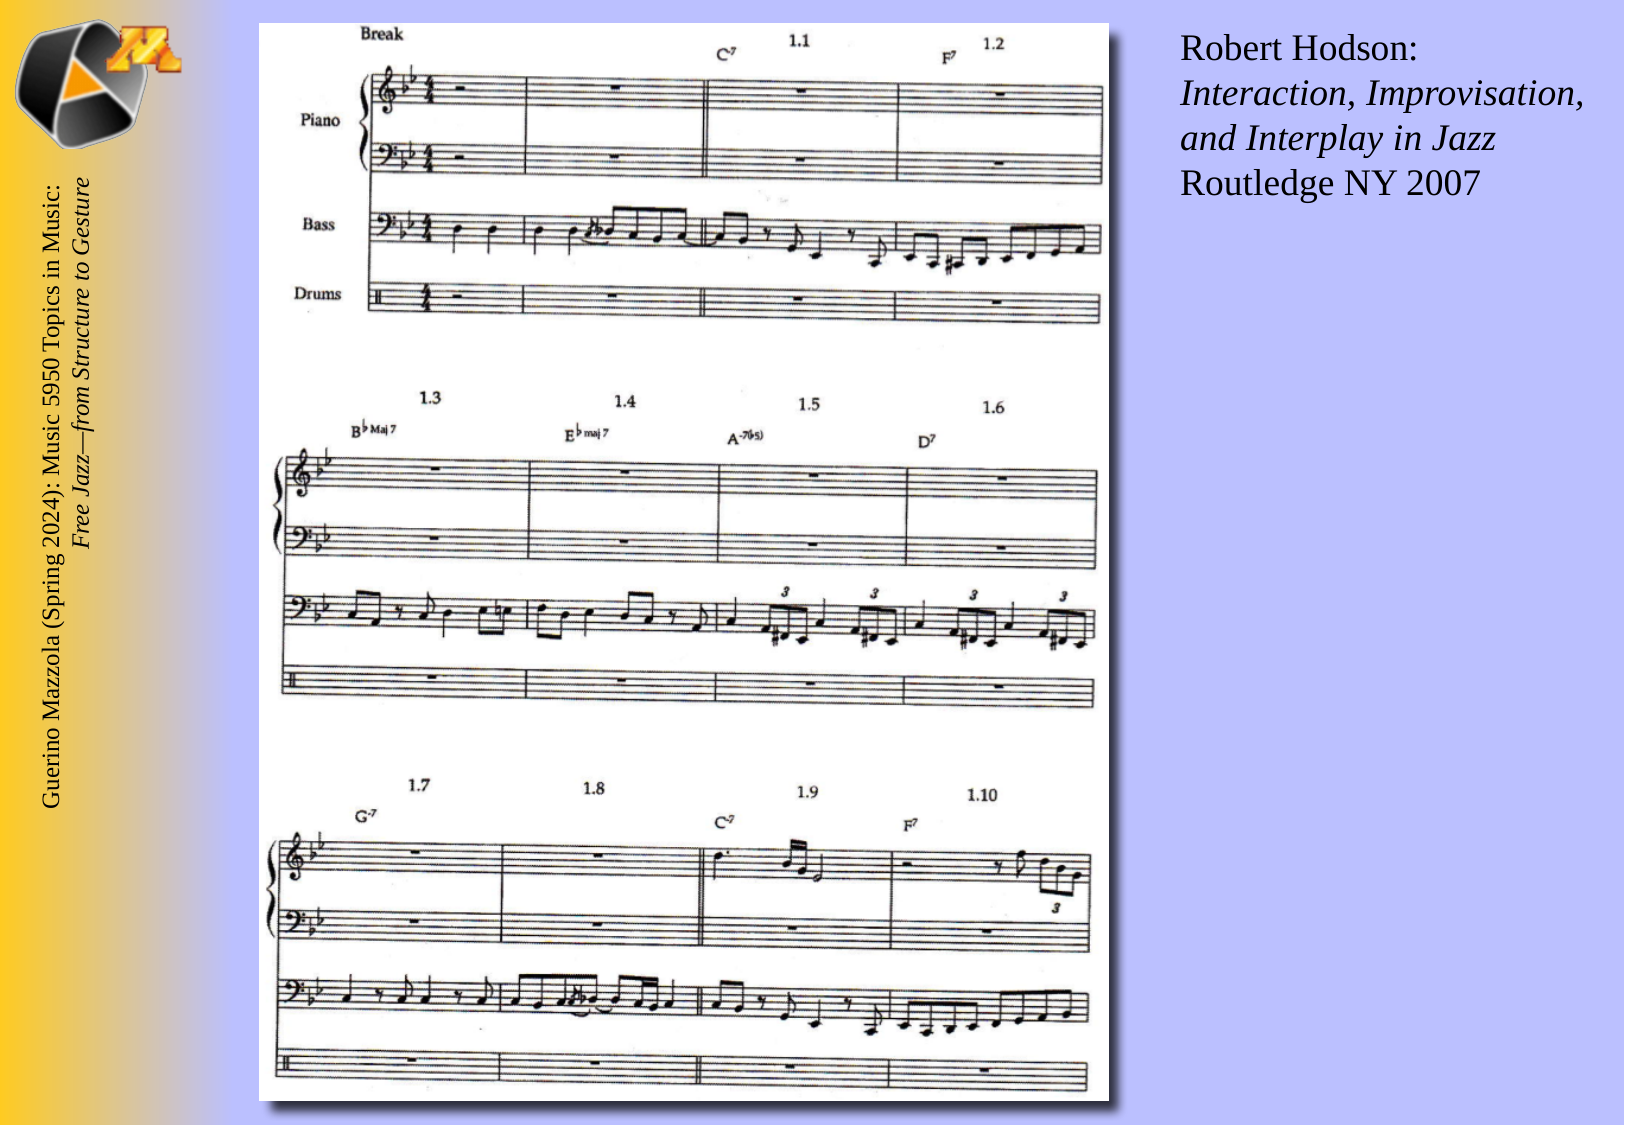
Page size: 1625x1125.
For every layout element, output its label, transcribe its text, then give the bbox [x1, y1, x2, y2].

text_box Robert Hodson: Interaction, Improvisation, and Interplay in Jazz Routledge NY 2007 [1165, 15, 1610, 211]
picture [12, 18, 197, 149]
picture [258, 22, 1109, 1101]
